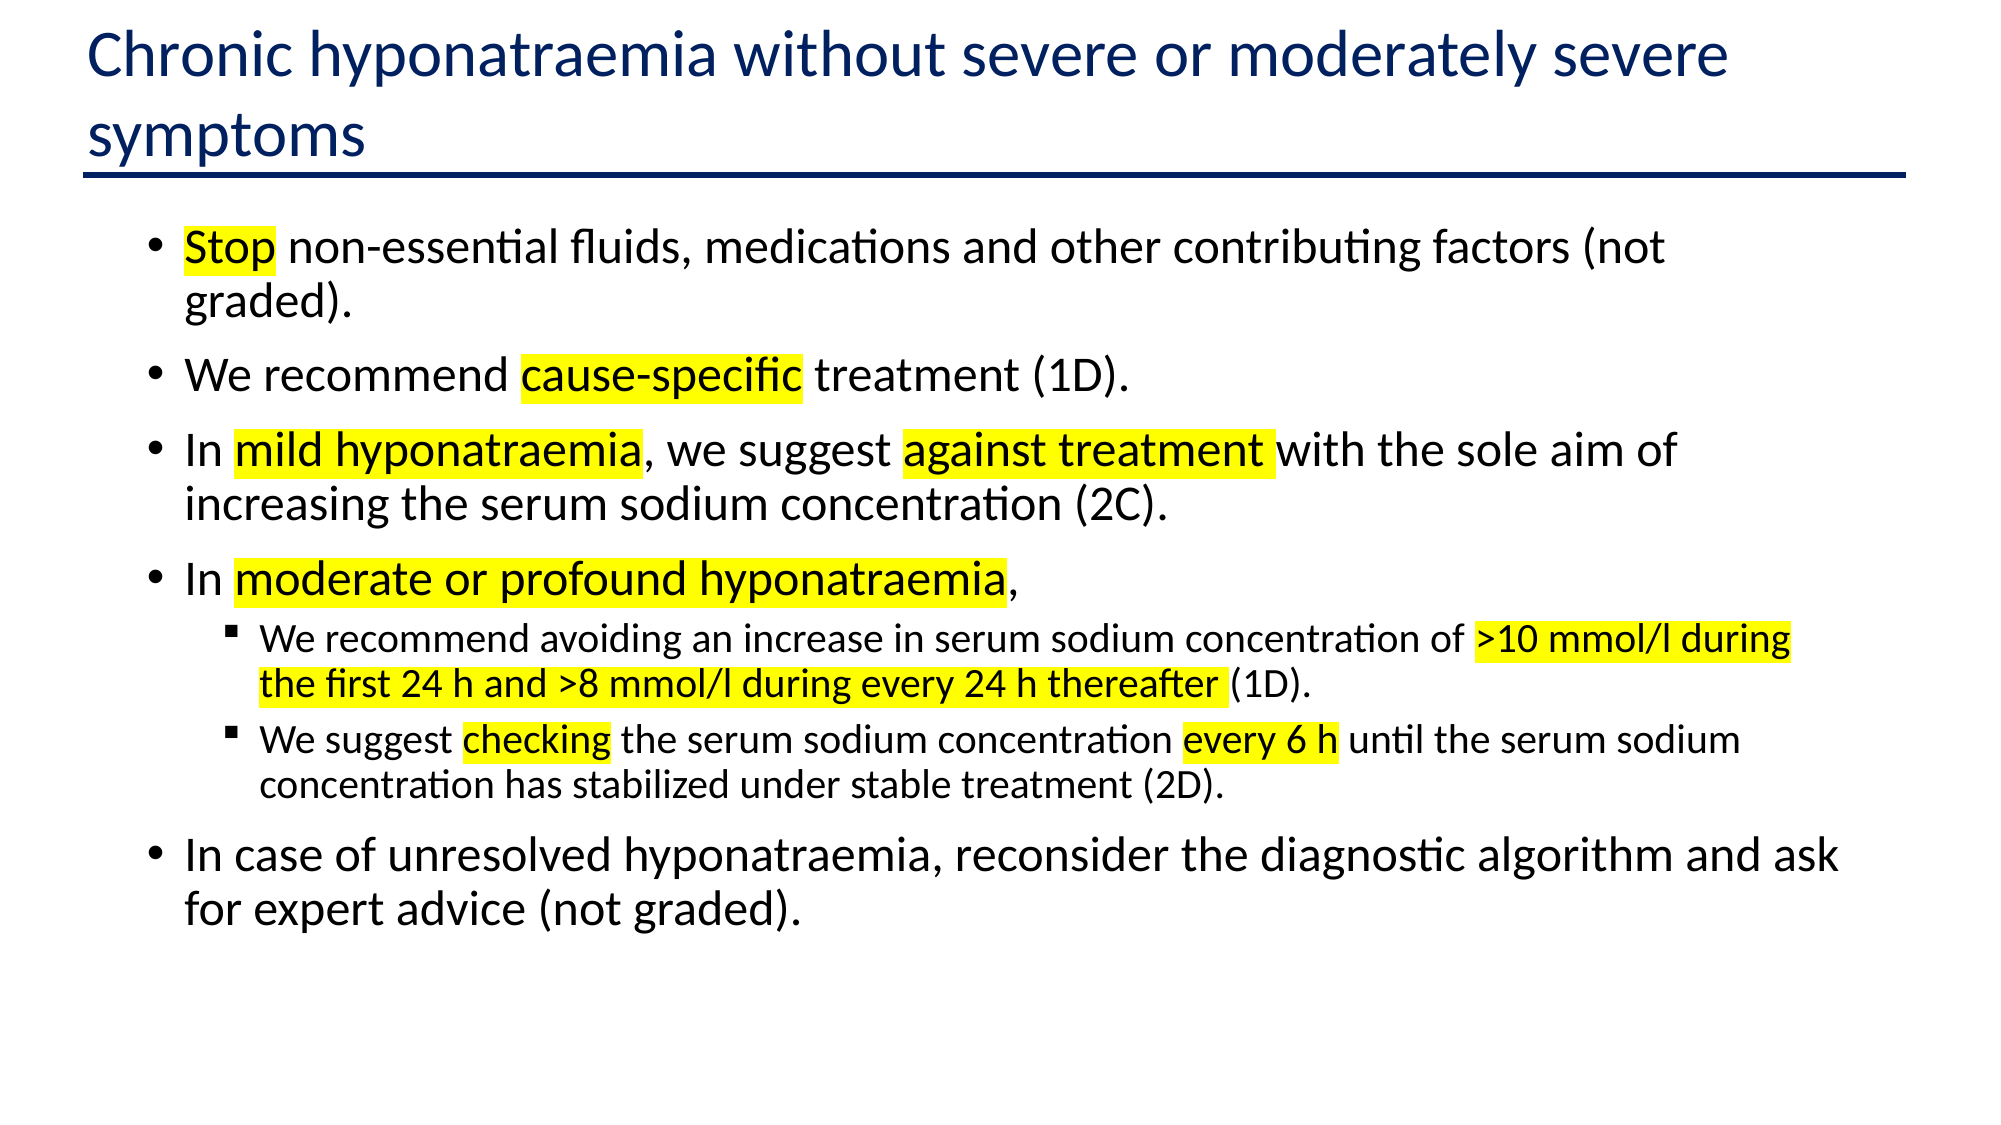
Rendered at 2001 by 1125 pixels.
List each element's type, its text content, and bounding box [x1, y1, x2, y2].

list Stop non-essential fluids, medications and other contributing factors (not graded). We recommend cause-specific treatment (1D). In mild hyponatraemia, we suggest against treatment with the sole aim of increasing the serum sodium concentration (2C). In moderate or profound hyponatraemia, We recommend avoiding an increase in serum sodium concentration of >10 mmol/l during the first 24 h and >8 mmol/l during every 24 h thereafter (1D). We suggest checking the serum sodium concentration every 6 h until the serum sodium concentration has stabilized under stable treatment (2D). In case of unresolved hyponatraemia, reconsider the diagnostic algorithm and ask for expert advice (not graded). [131, 212, 1857, 1082]
text_box Chronic hyponatraemia without severe or moderately severe symptoms [72, 2, 1928, 178]
